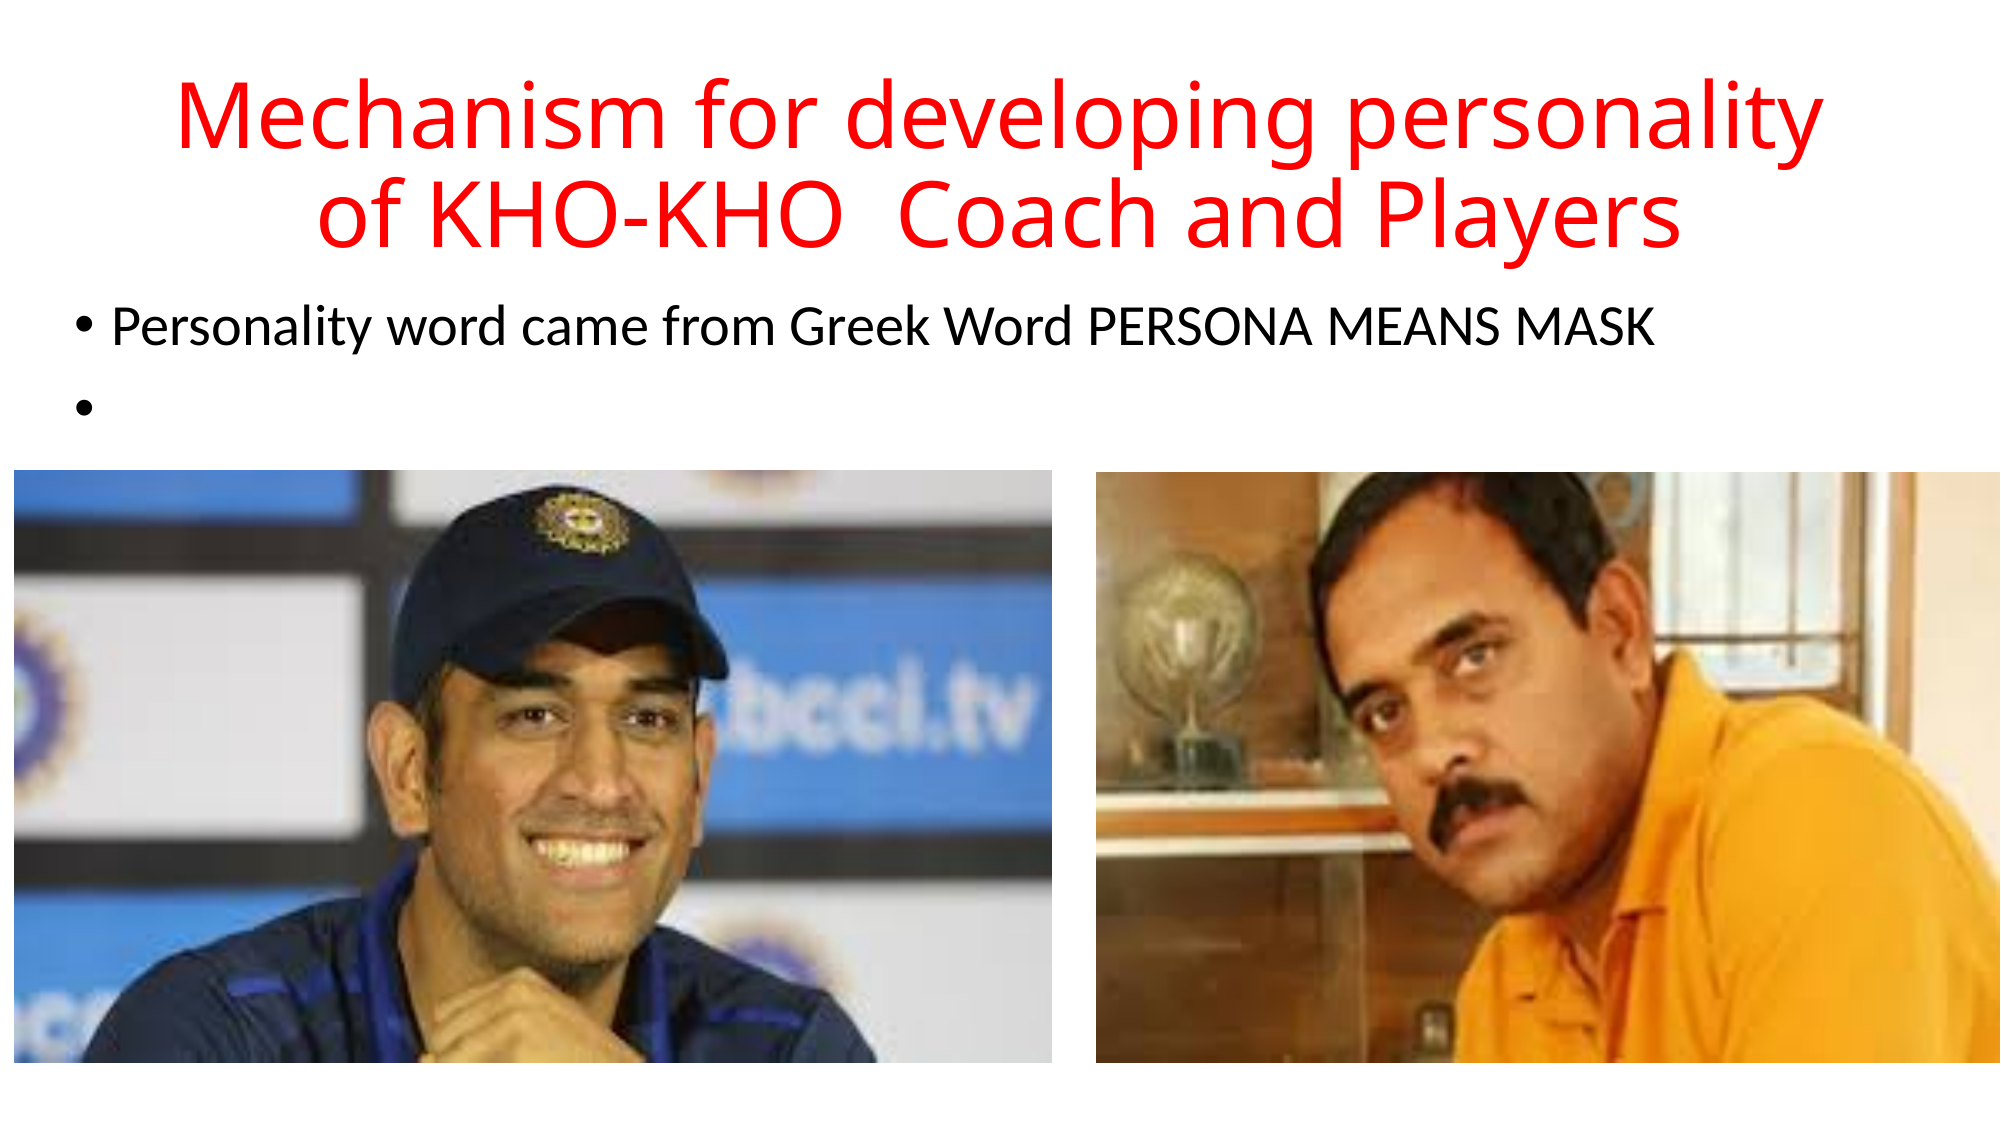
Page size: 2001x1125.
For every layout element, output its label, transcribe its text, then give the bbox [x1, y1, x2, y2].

title Mechanism for developing personality of KHO-KHO Coach and Players [137, 59, 1863, 278]
list Personality word came from Greek Word PERSONA MEANS MASK [59, 288, 1817, 1100]
picture [1096, 472, 2000, 1063]
picture [14, 470, 1052, 1063]
